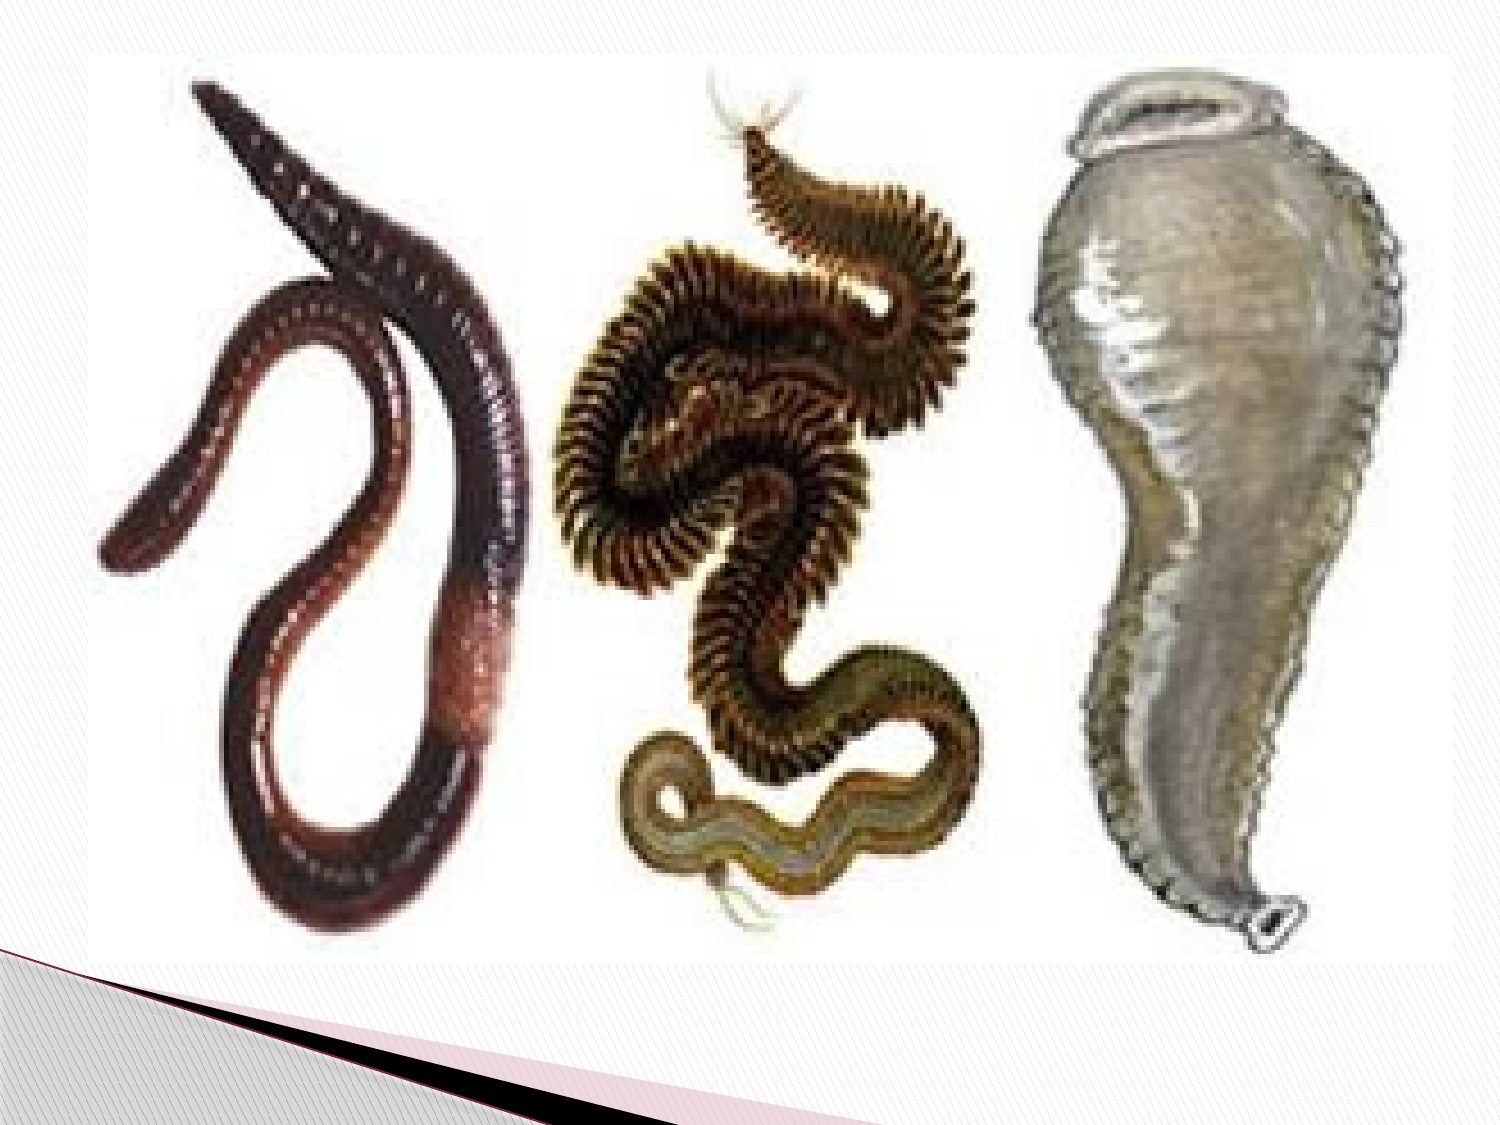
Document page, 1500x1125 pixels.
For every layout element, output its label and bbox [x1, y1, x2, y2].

list [88, 54, 1453, 965]
